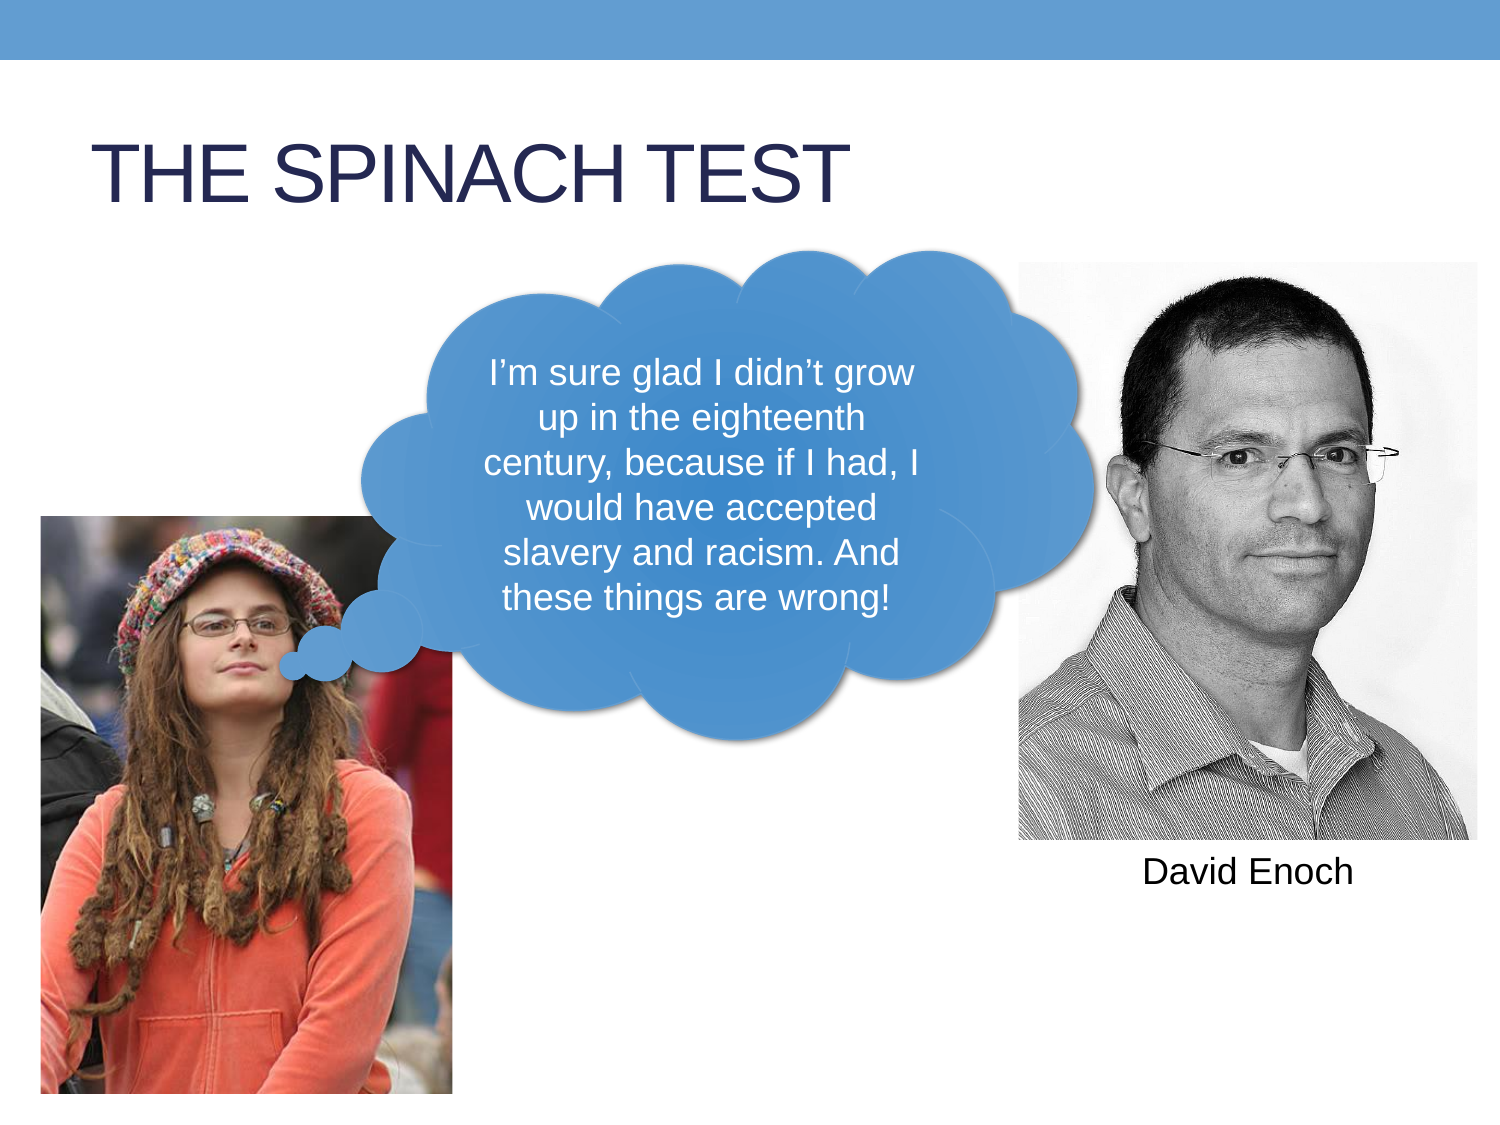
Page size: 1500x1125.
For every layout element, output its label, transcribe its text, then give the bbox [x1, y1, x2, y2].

picture [1018, 262, 1478, 840]
title THE SPINACH TEST [75, 87, 1425, 250]
picture [40, 516, 453, 1095]
text_box I’m sure glad I didn’t grow up in the eighteenth century, because if I had, I would have accepted slavery and racism. And these things are wrong! [361, 250, 1015, 741]
text_box David Enoch [1018, 845, 1478, 900]
